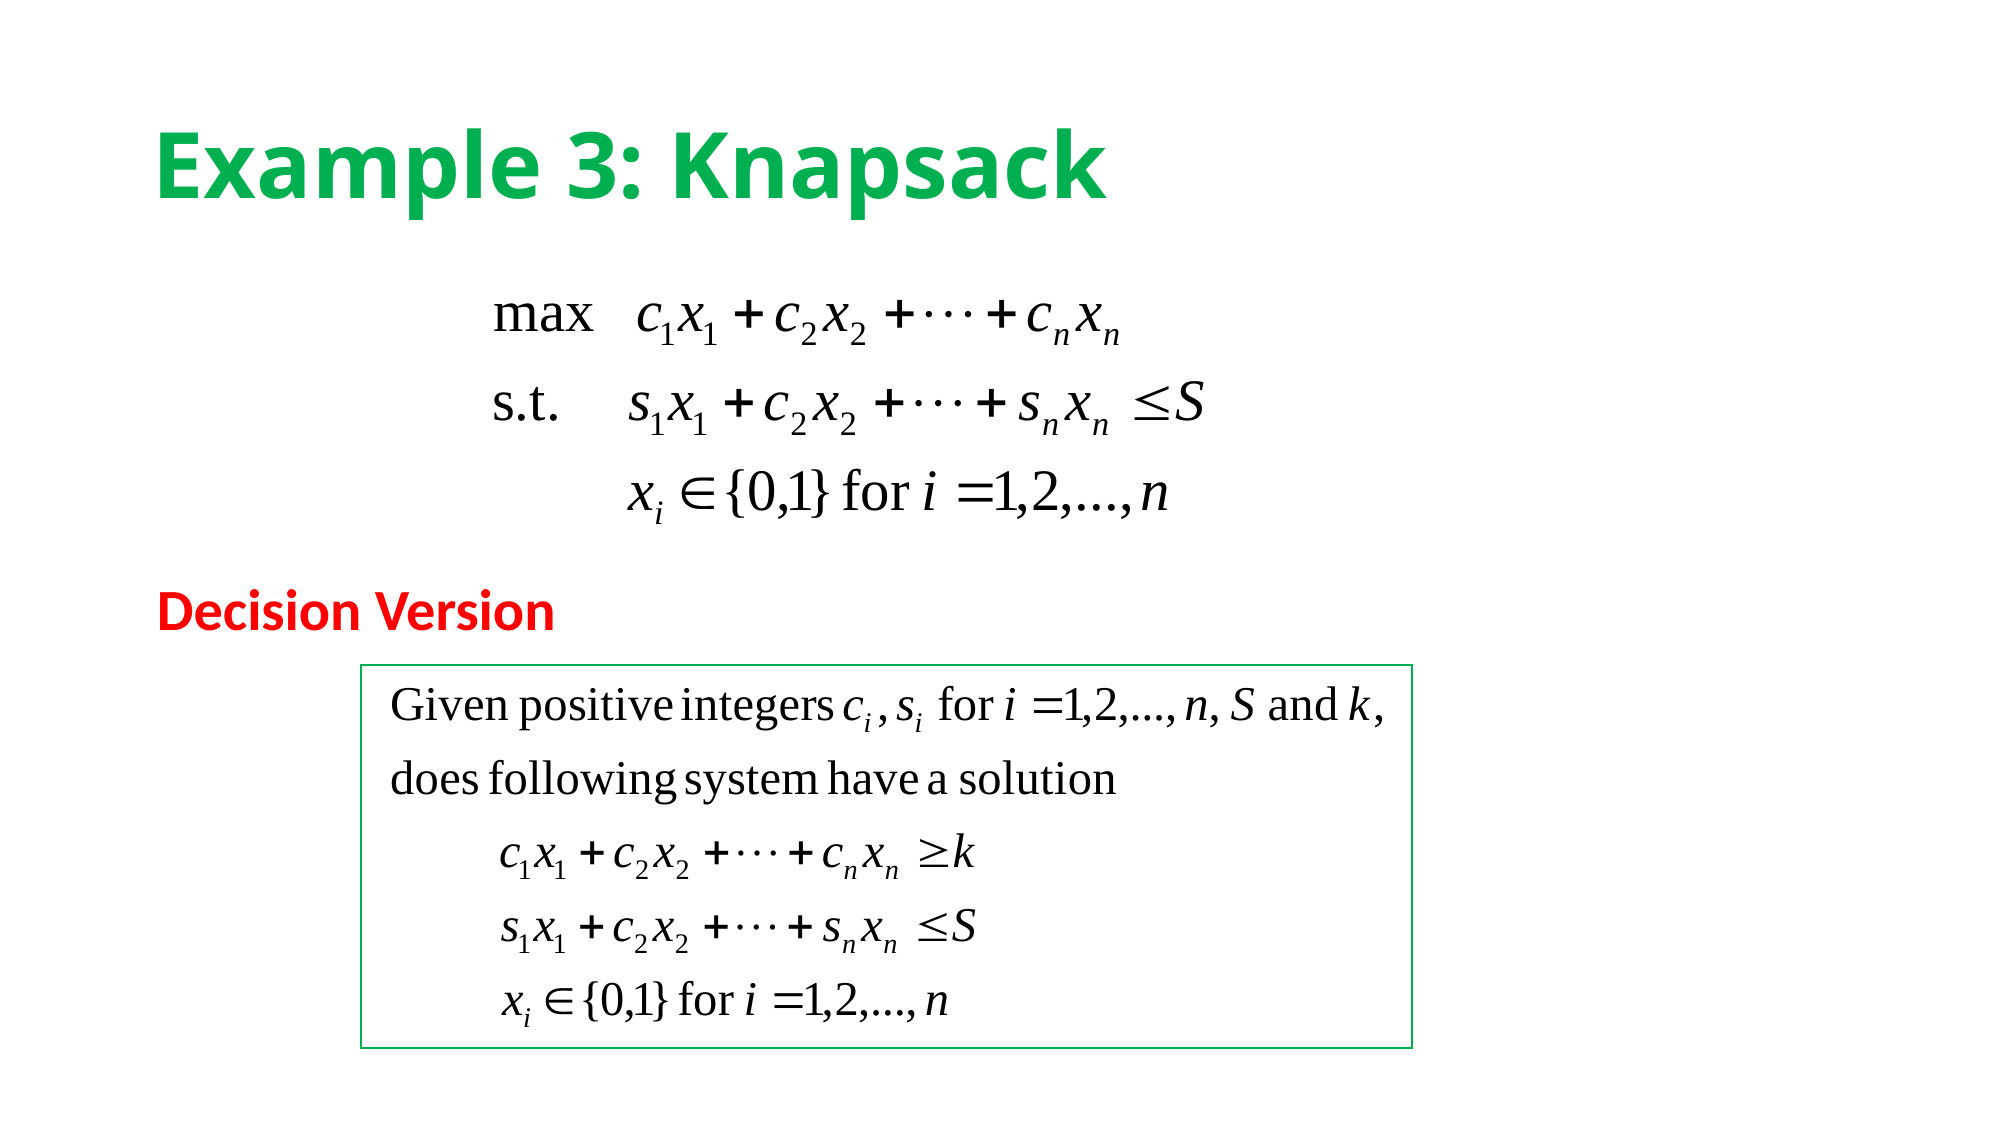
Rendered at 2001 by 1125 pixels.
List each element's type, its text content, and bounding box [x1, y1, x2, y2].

text_box Decision Version [142, 564, 571, 650]
title Example 3: Knapsack [137, 59, 1863, 278]
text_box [383, 672, 1395, 1038]
text_box [360, 664, 1413, 1049]
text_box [484, 273, 1220, 539]
